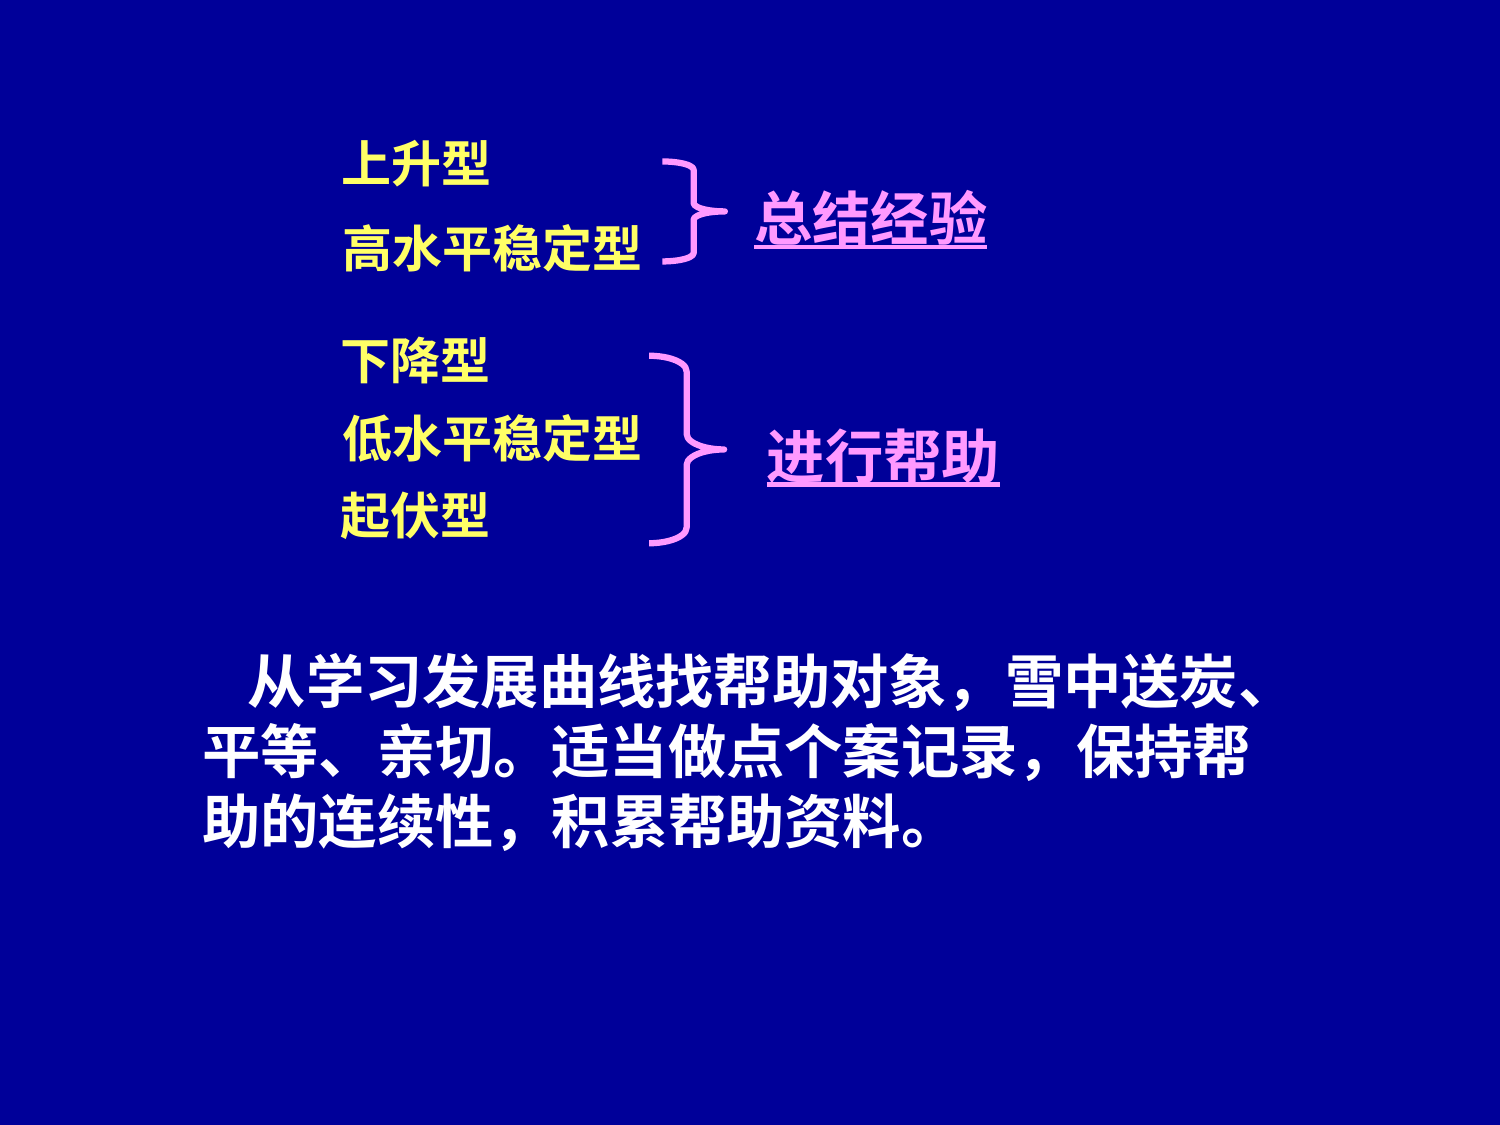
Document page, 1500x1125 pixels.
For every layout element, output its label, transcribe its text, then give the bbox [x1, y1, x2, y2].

text_box 高水平稳定型 [327, 210, 658, 286]
text_box [649, 355, 725, 544]
text_box [662, 161, 725, 262]
text_box 进行帮助 [752, 412, 1015, 498]
text_box 从学习发展曲线找帮助对象，雪中送炭、平等、亲切。适当做点个案记录，保持帮助的连续性，积累帮助资料。 [187, 637, 1319, 863]
text_box 起伏型 [325, 476, 506, 552]
text_box 总结经验 [739, 174, 1003, 260]
text_box 低水平稳定型 [327, 399, 649, 475]
text_box 下降型 [325, 322, 506, 397]
text_box 上升型 [326, 124, 506, 200]
